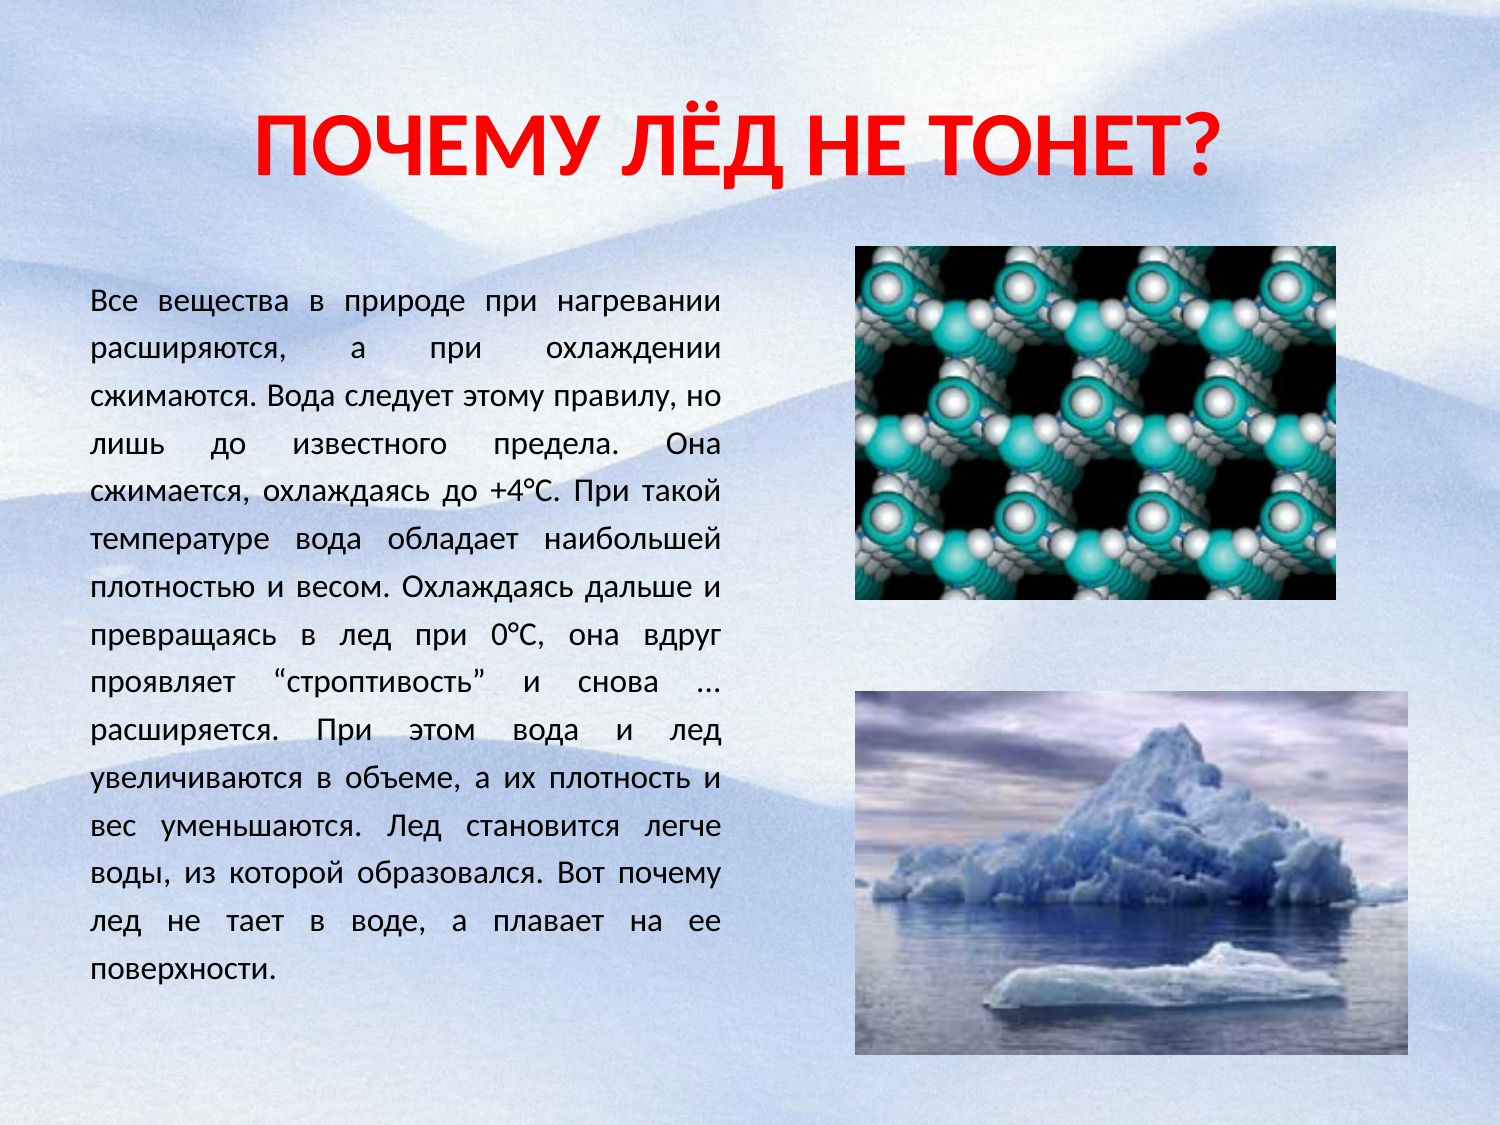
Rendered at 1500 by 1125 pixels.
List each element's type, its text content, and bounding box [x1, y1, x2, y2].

list Все вещества в природе при нагревании расширяются, а при охлаждении сжимаются. Вода следует этому правилу, но лишь до известного предела. Она сжимается, охлаждаясь до +4°С. При такой температуре вода обладает наибольшей плотностью и весом. Охлаждаясь дальше и превращаясь в лед при 0°С, она вдруг проявляет “строптивость” и снова ... расширяется. При этом вода и лед увеличиваются в объеме, а их плотность и вес уменьшаются. Лед становится легче воды, из которой образовался. Вот почему лед не тает в воде, а плавает на ее поверхности. [75, 262, 738, 1005]
title ПОЧЕМУ ЛЁД НЕ ТОНЕТ? [75, 45, 1425, 233]
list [855, 245, 1337, 600]
picture [0, 0, 1500, 1125]
